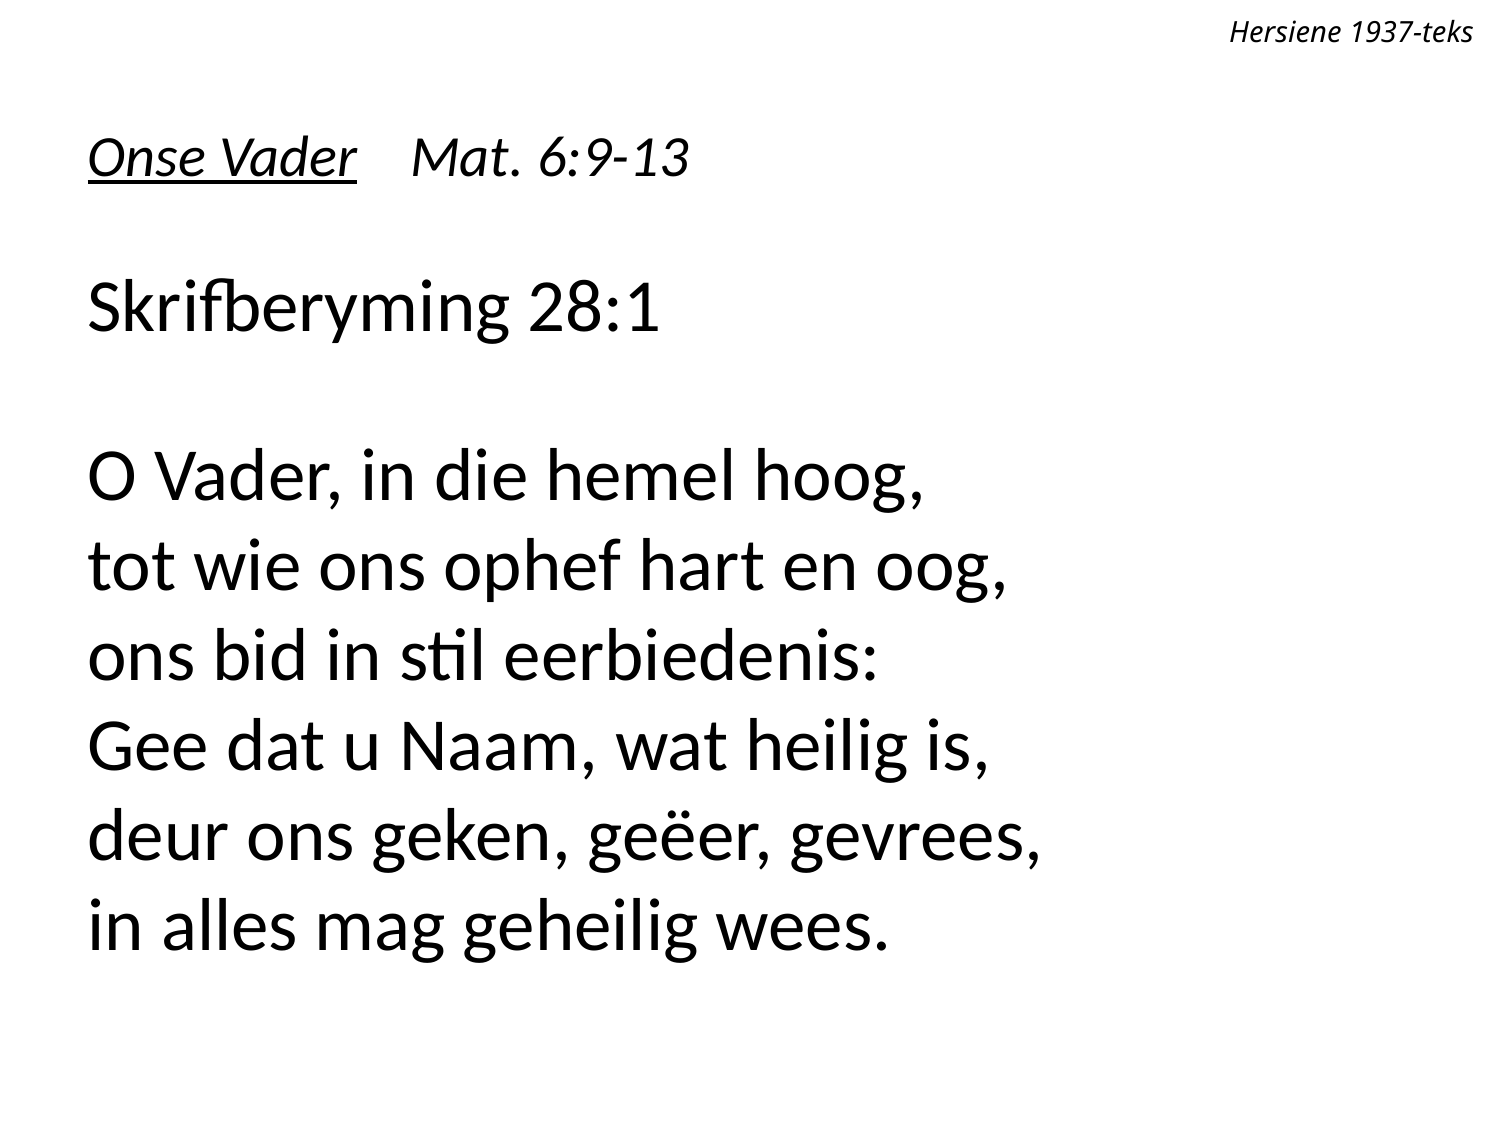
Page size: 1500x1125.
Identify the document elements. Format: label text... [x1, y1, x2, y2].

text_box Hersiene 1937-teks [1214, 5, 1489, 56]
text_box Onse Vader Mat. 6:9-13 Skrifberyming 28:1 O Vader, in die hemel hoog, tot wie ons ophef hart en oog, ons bid in stil eerbiedenis: Gee dat u Naam, wat heilig is, deur ons geken, geëer, gevrees, in alles mag geheilig wees. [72, 110, 1473, 973]
